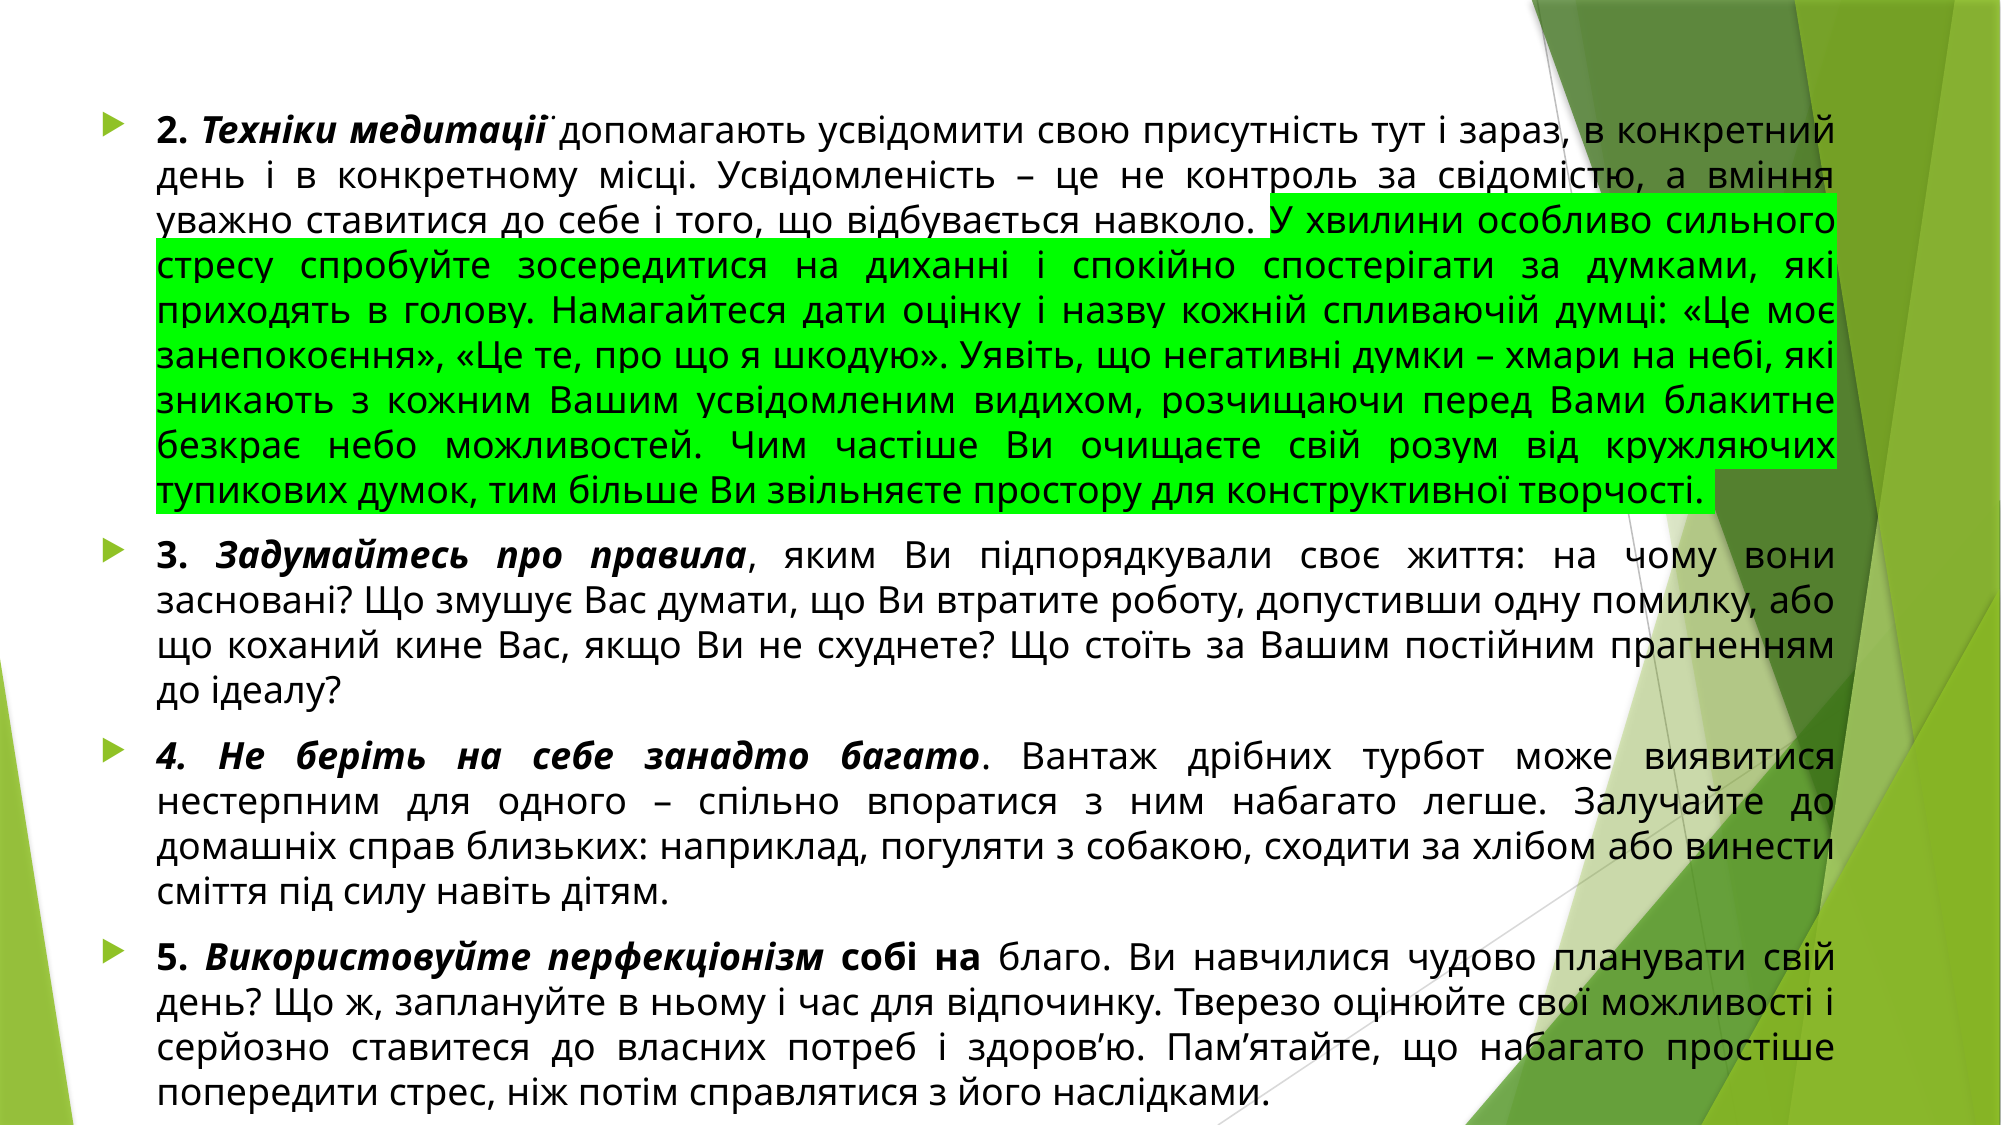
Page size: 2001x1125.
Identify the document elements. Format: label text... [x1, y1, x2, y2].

list 2. Техніки медитації допомагають усвідомити свою присутність тут і зараз, в конкретний день і в конкретному місці. Усвідомленість – це не контроль за свідомістю, а вміння уважно ставитися до себе і того, що відбувається навколо. У хвилини особливо сильного стресу спробуйте зосередитися на диханні і спокійно спостерігати за думками, які приходять в голову. Намагайтеся дати оцінку і назву кожній спливаючій думці: «Це моє занепокоєння», «Це те, про що я шкодую». Уявіть, що негативні думки – хмари на небі, які зникають з кожним Вашим усвідомленим видихом, розчищаючи перед Вами блакитне безкрає небо можливостей. Чим частіше Ви очищаєте свій розум від кружляючих тупикових думок, тим більше Ви звільняєте простору для конструктивної творчості. 3. Задумайтесь про правила, яким Ви підпорядкували своє життя: на чому вони засновані? Що змушує Вас думати, що Ви втратите роботу, допустивши одну помилку, або що коханий кине Вас, якщо Ви не схуднете? Що стоїть за Вашим постійним прагненням до ідеалу? 4. Не беріть на себе занадто багато. Вантаж дрібних турбот може виявитися нестерпним для одного – спільно впоратися з ним набагато легше. Залучайте до домашніх справ близьких: наприклад, погуляти з собакою, сходити за хлібом або винести сміття під силу навіть дітям. 5. Використовуйте перфекціонізм собі на благо. Ви навчилися чудово планувати свій день? Що ж, заплануйте в ньому і час для відпочинку. Тверезо оцінюйте свої можливості і серйозно ставитеся до власних потреб і здоров’ю. Пам’ятайте, що набагато простіше попередити стрес, ніж потім справлятися з його наслідками. [85, 98, 1852, 1049]
